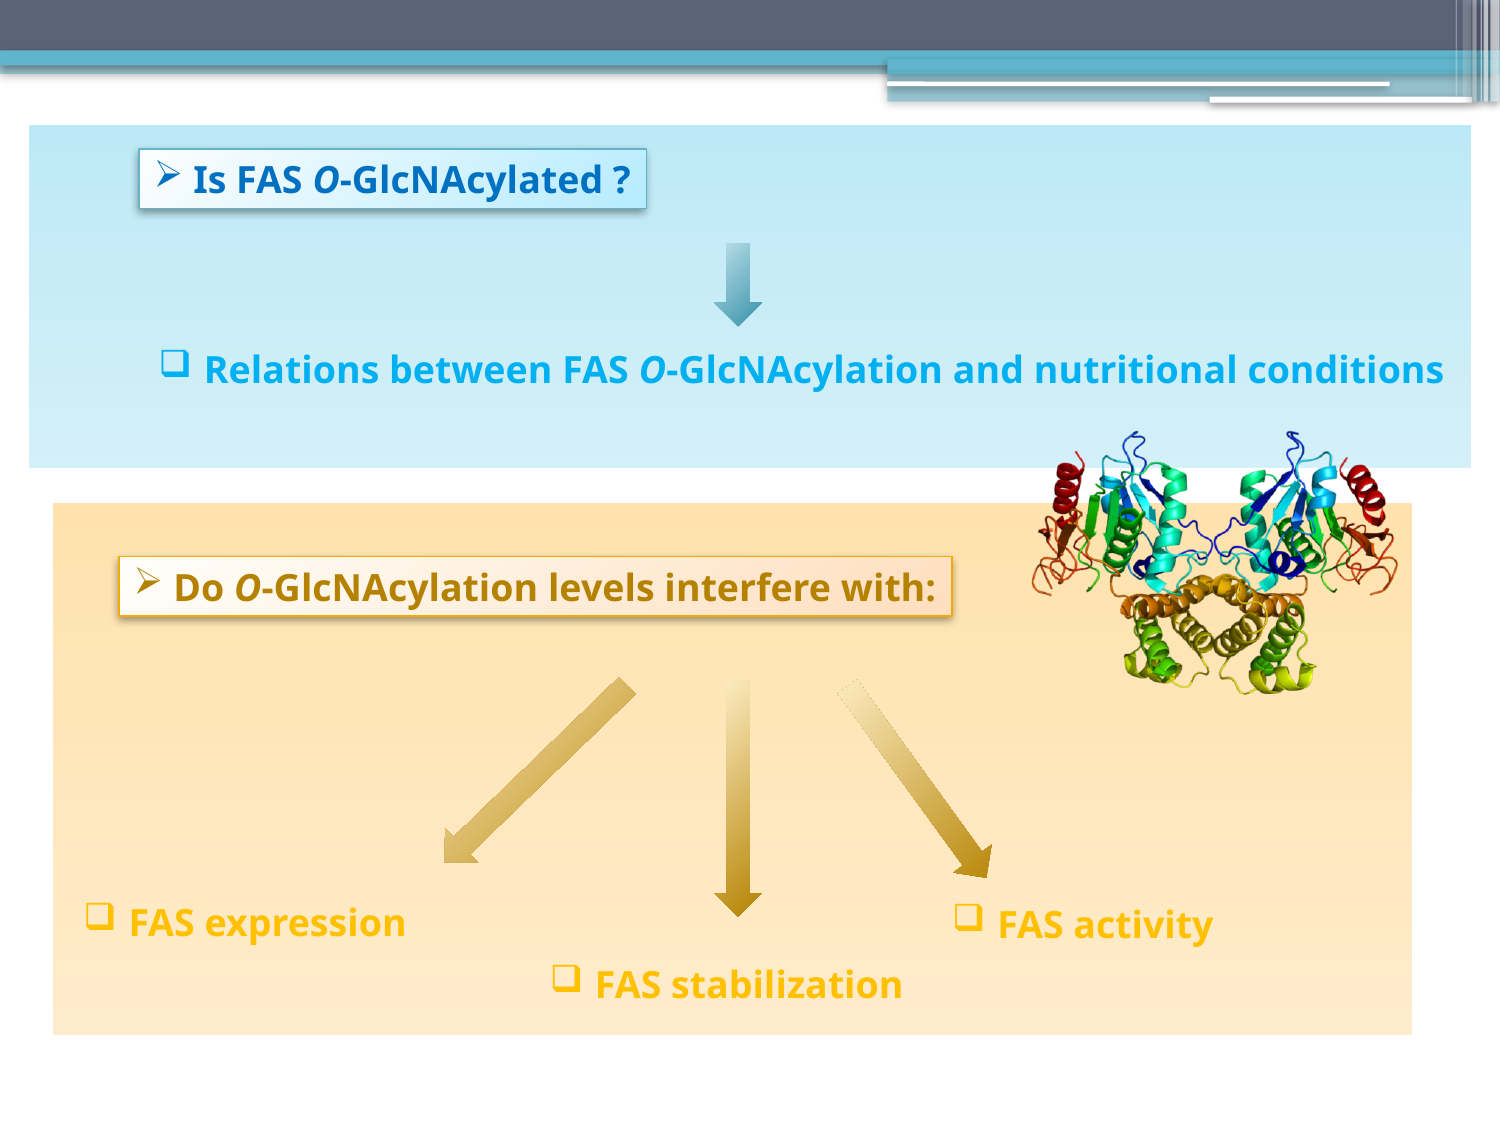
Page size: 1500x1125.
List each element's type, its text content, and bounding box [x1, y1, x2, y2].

picture [1021, 420, 1409, 705]
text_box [5, 503, 1500, 1036]
text_box Relations between FAS O-GlcNAcylation and nutritional conditions [29, 113, 1500, 399]
text_box [28, 124, 1472, 470]
text_box [713, 241, 764, 328]
text_box Is FAS O-GlcNAcylated ? [138, 148, 647, 209]
